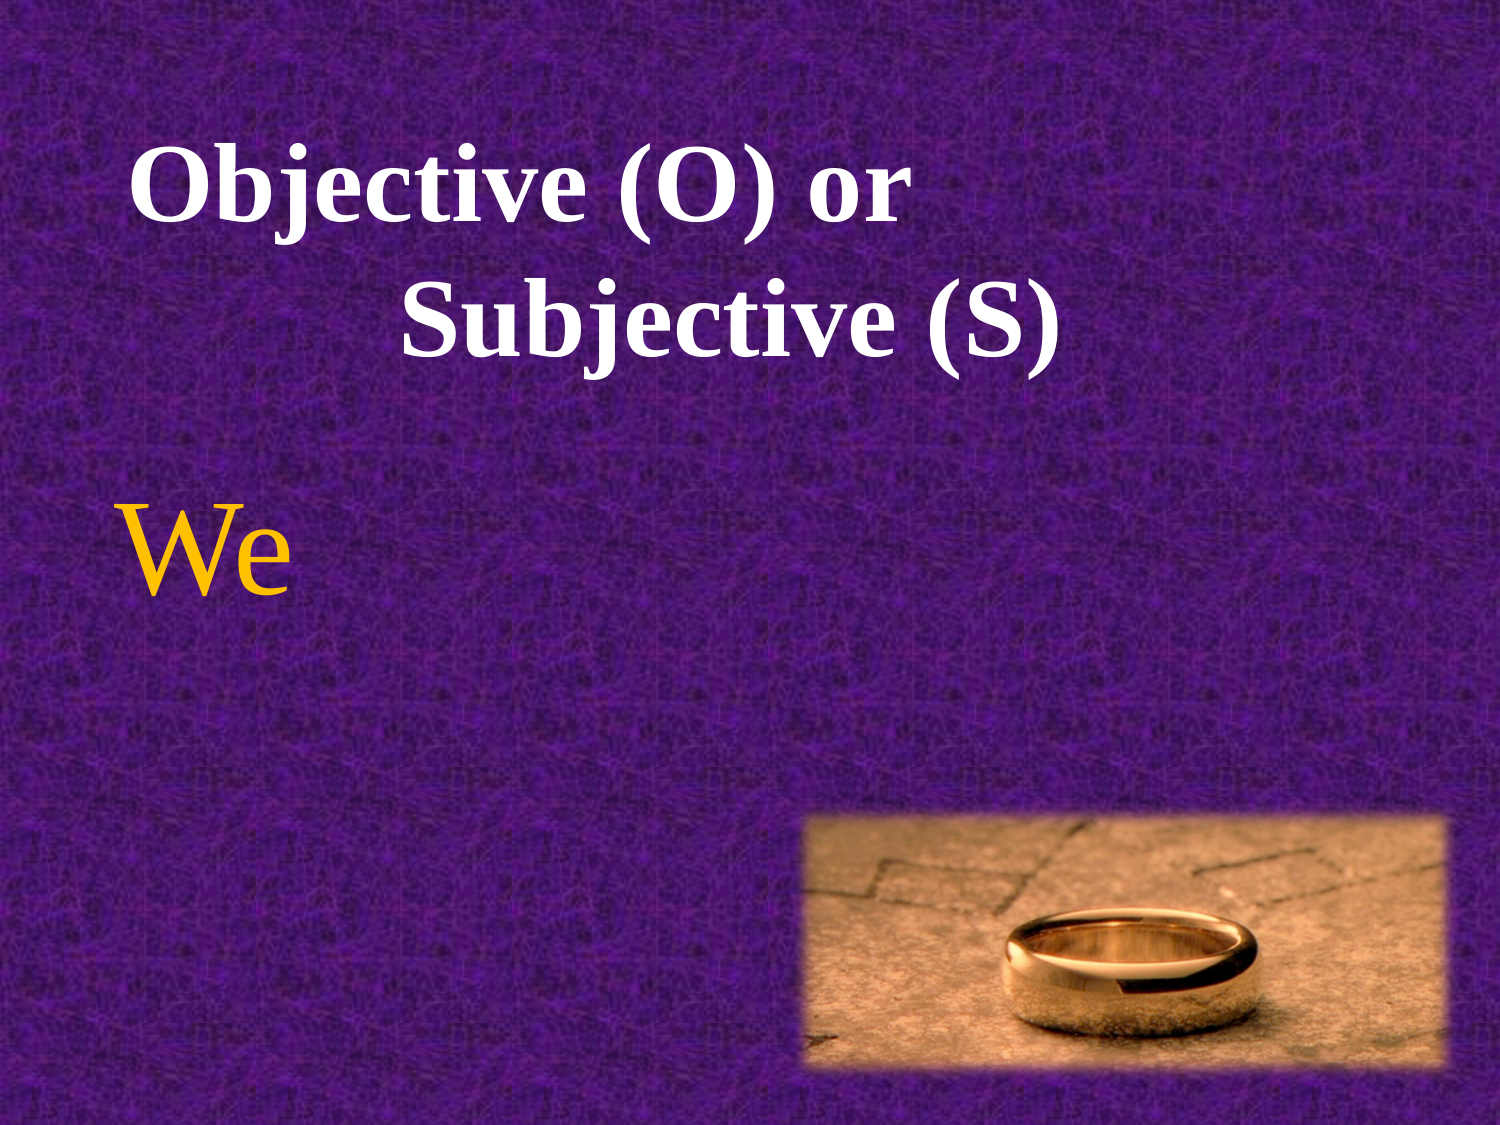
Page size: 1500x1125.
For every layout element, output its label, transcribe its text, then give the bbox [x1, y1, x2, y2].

picture [0, 0, 1500, 1125]
title Objective (O) or Subjective (S) [0, 149, 1463, 338]
list We [99, 312, 825, 988]
